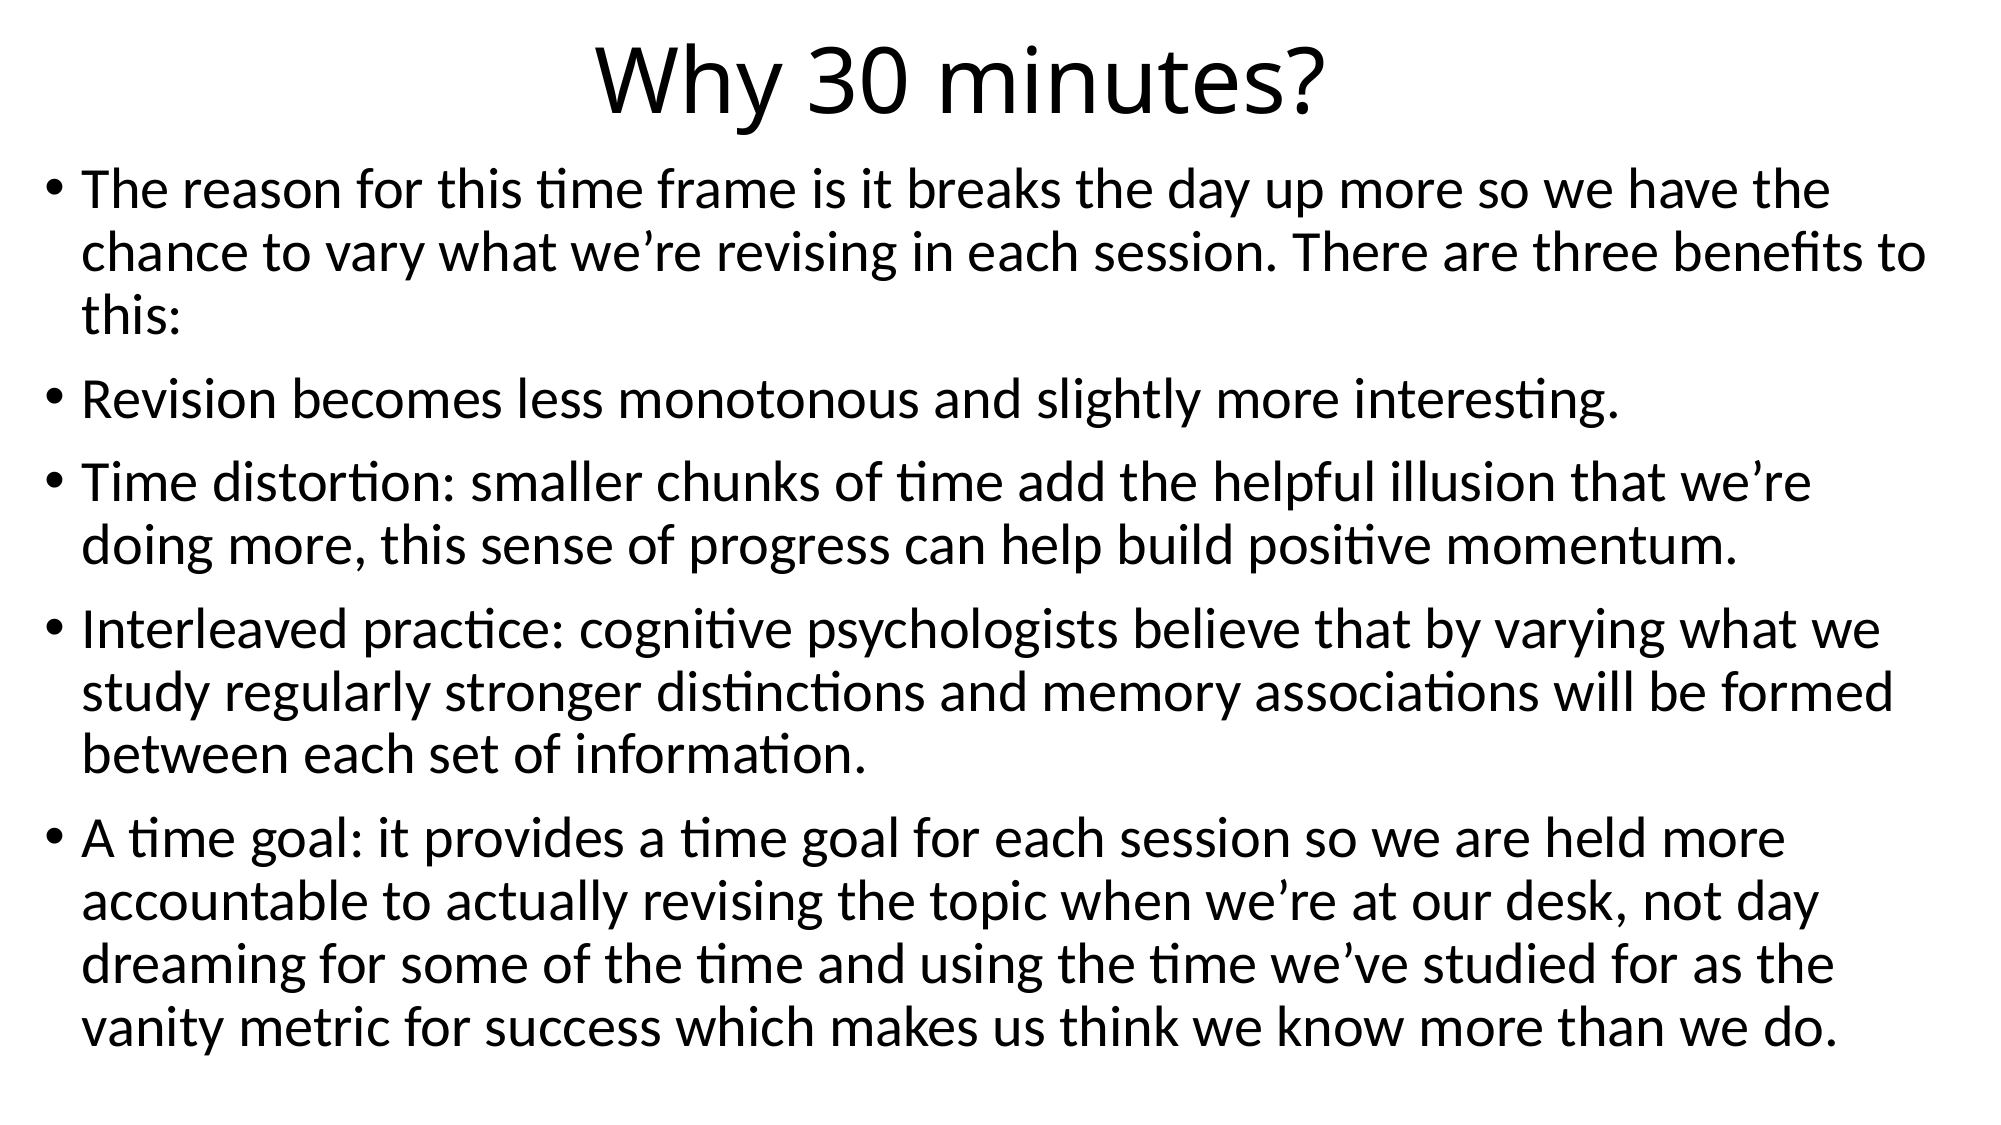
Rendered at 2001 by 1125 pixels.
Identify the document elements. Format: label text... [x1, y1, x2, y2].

list The reason for this time frame is it breaks the day up more so we have the chance to vary what we’re revising in each session. There are three benefits to this: Revision becomes less monotonous and slightly more interesting. Time distortion: smaller chunks of time add the helpful illusion that we’re doing more, this sense of progress can help build positive momentum. Interleaved practice: cognitive psychologists believe that by varying what we study regularly stronger distinctions and memory associations will be formed between each set of information. A time goal: it provides a time goal for each session so we are held more accountable to actually revising the topic when we’re at our desk, not day dreaming for some of the time and using the time we’ve studied for as the vanity metric for success which makes us think we know more than we do. [29, 60, 1956, 1125]
title Why 30 minutes? [579, 0, 2000, 193]
